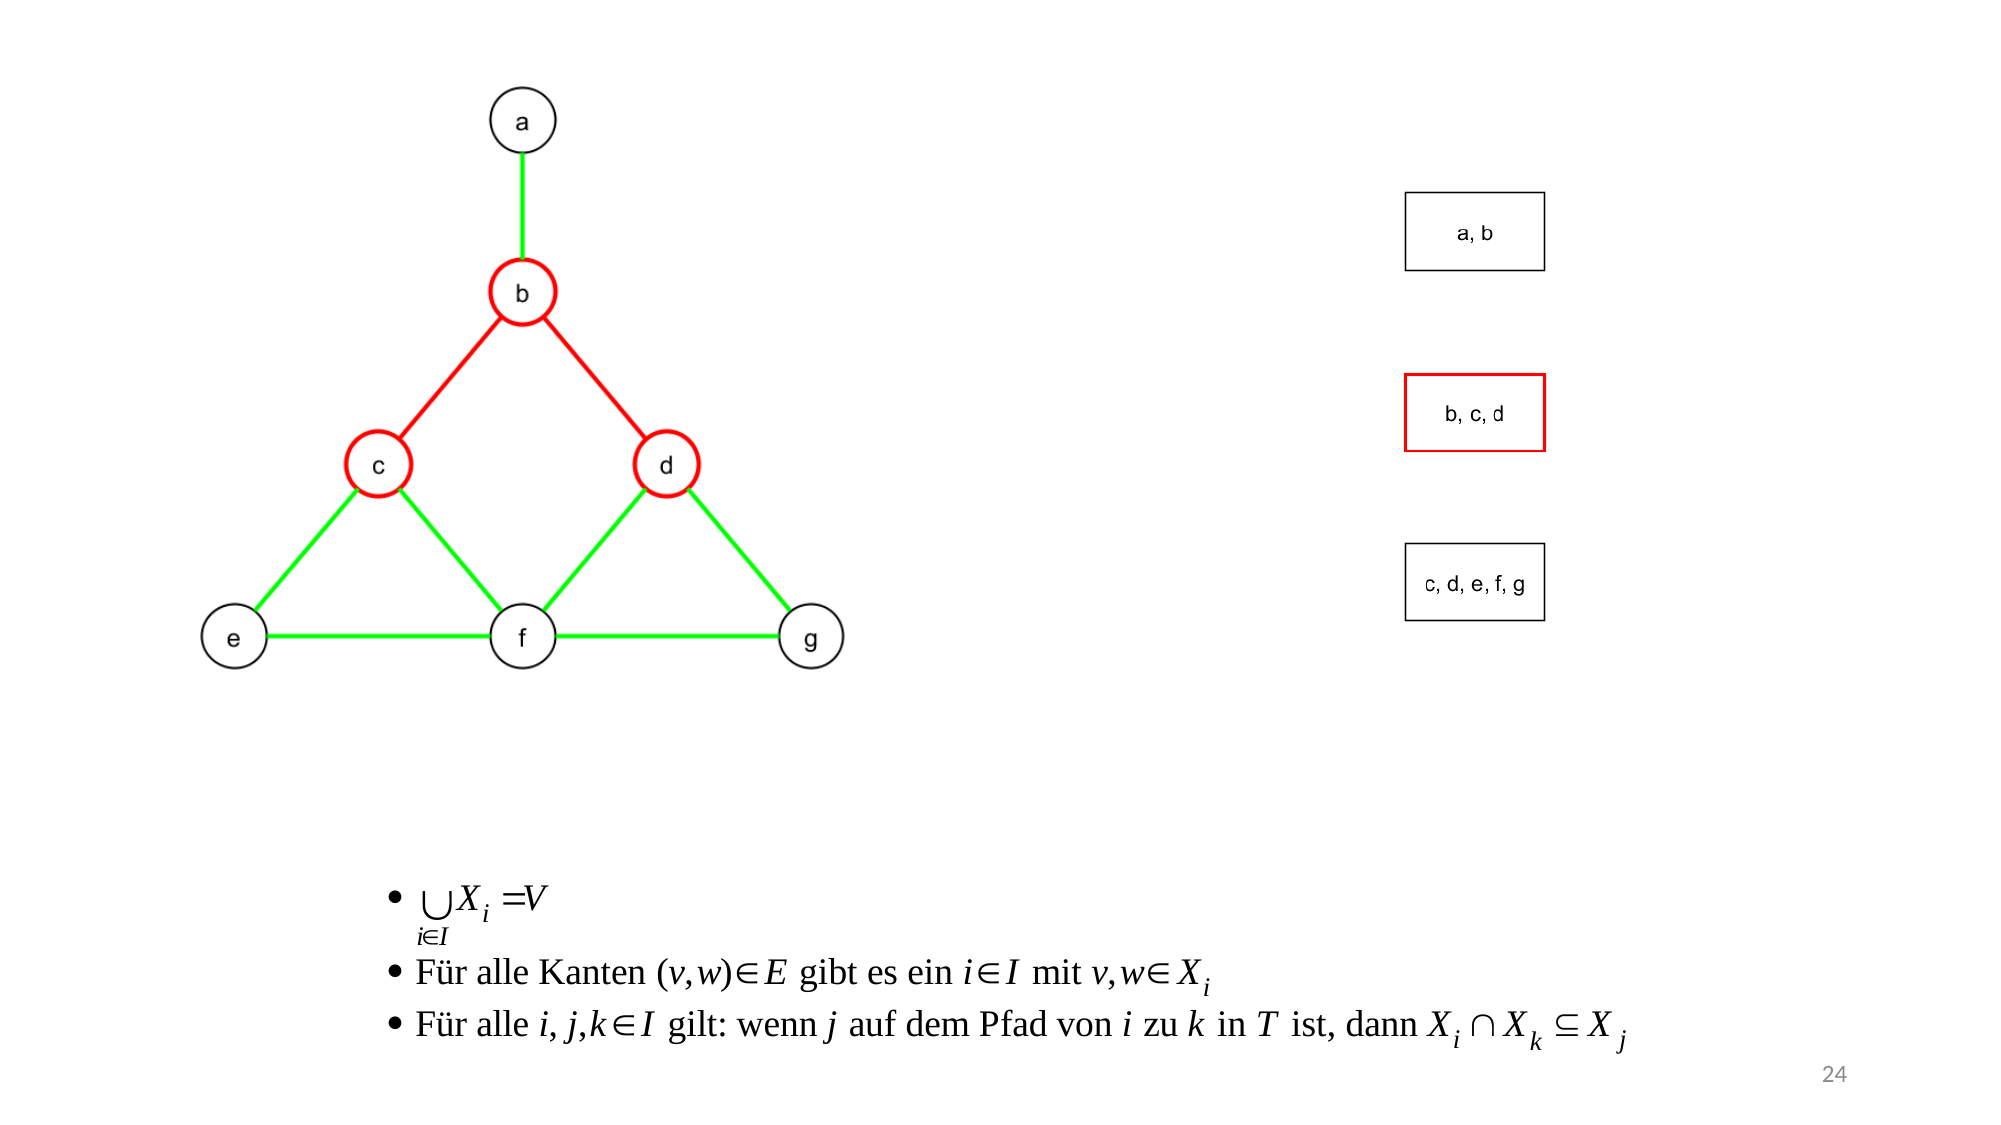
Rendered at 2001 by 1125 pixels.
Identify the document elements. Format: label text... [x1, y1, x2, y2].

picture [1151, 82, 1839, 674]
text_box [386, 878, 1633, 1060]
slide_number 24 [1412, 1042, 1863, 1103]
picture [198, 84, 847, 672]
